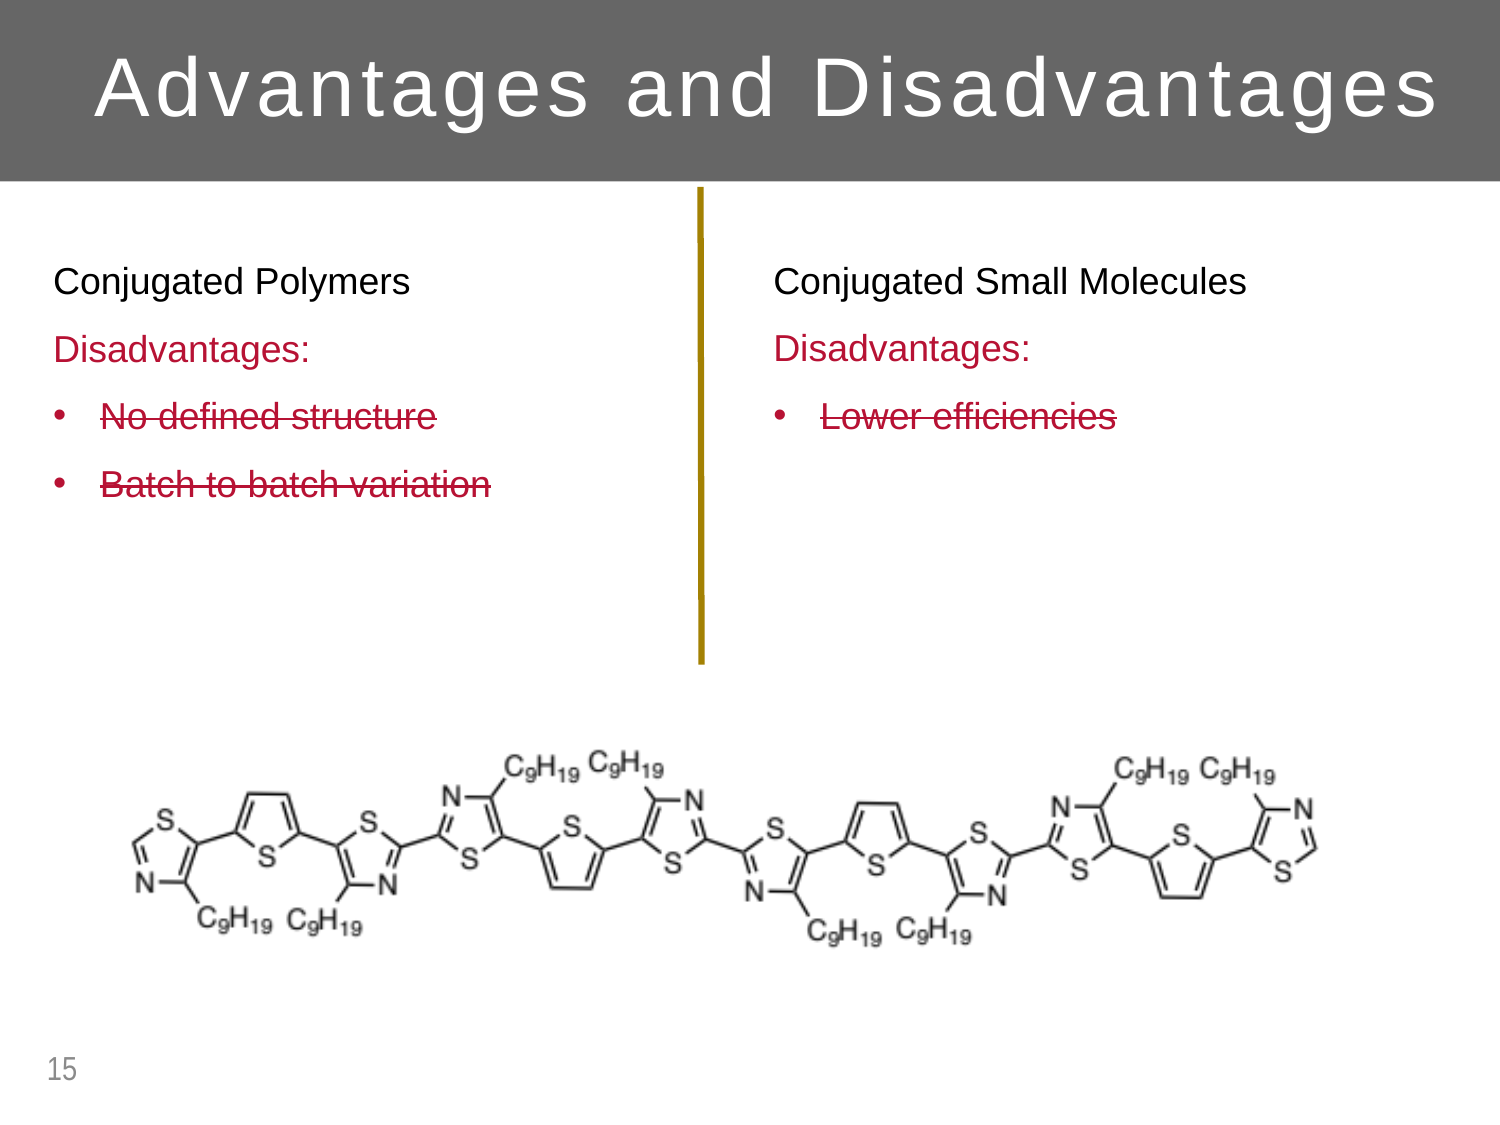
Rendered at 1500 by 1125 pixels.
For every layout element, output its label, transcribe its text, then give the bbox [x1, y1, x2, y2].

slide_number 15 [31, 1046, 101, 1088]
picture [124, 742, 1320, 951]
text_box Conjugated Small Molecules Disadvantages: Lower efficiencies [758, 226, 1388, 445]
title Advantages and Disadvantages [0, 0, 1500, 182]
text_box Conjugated Polymers Disadvantages: No defined structure Batch to batch variation [38, 227, 669, 558]
